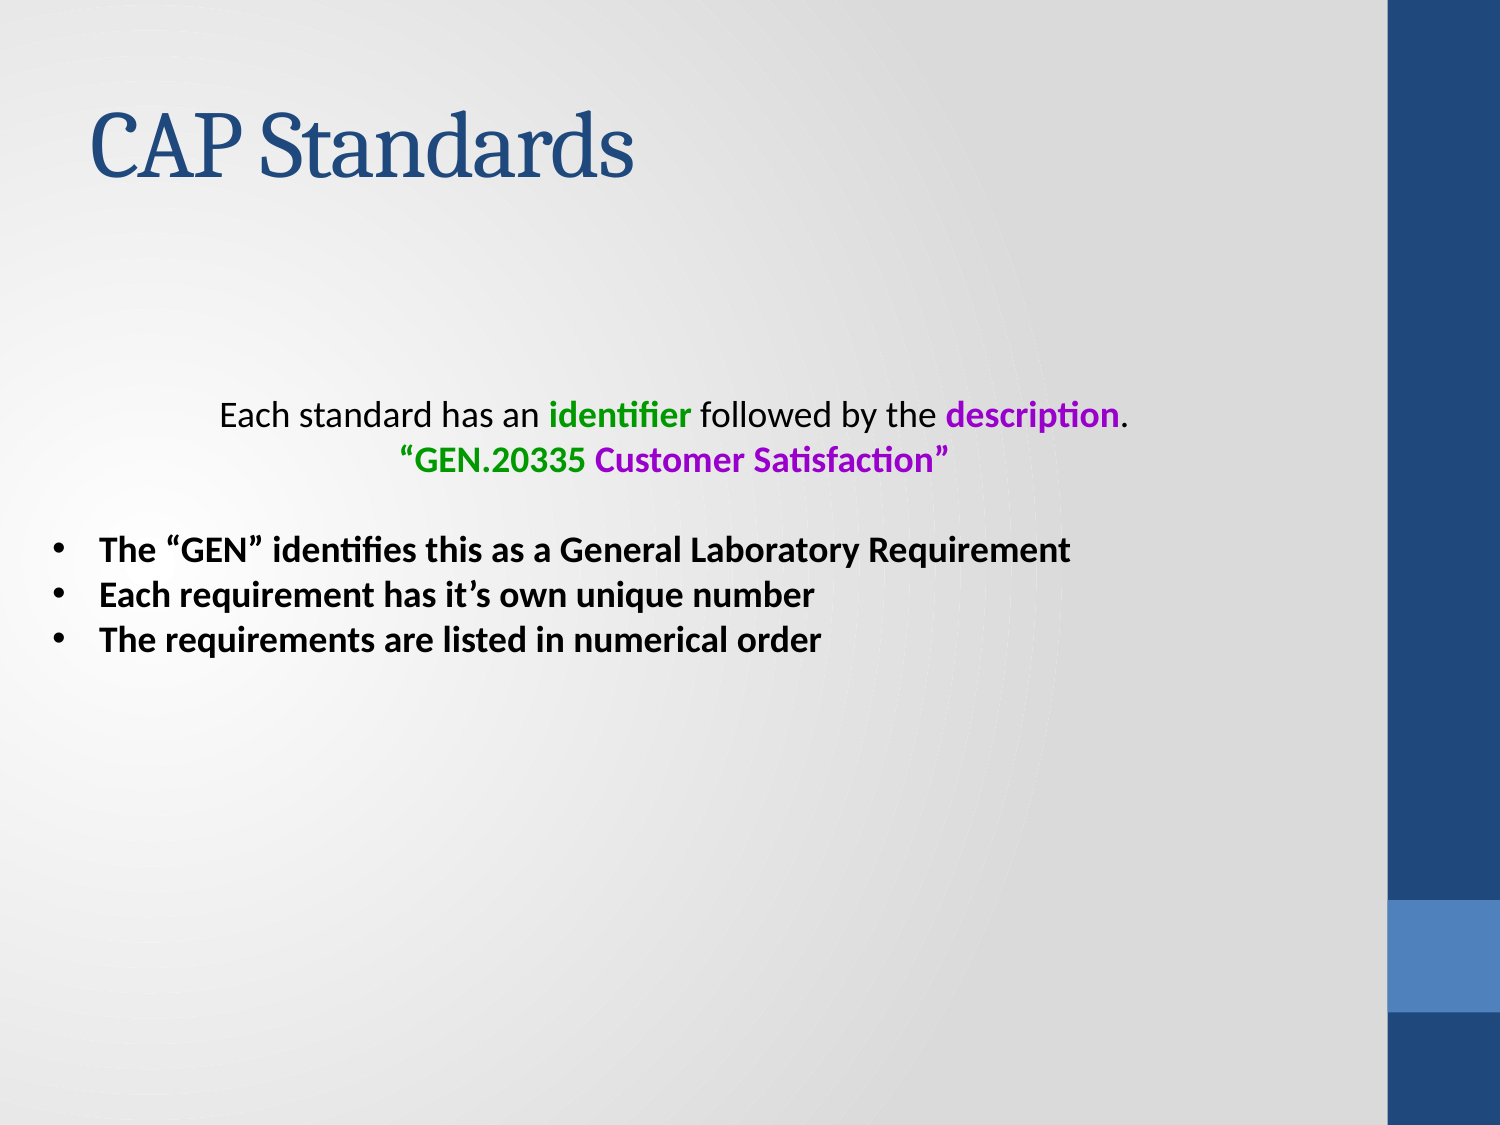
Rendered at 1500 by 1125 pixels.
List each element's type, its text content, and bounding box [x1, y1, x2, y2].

title CAP Standards [75, 45, 1325, 233]
text_box Each standard has an identifier followed by the description. “GEN.20335 Customer Satisfaction” The “GEN” identifies this as a General Laboratory Requirement Each requirement has it’s own unique number The requirements are listed in numerical order [37, 337, 1312, 713]
